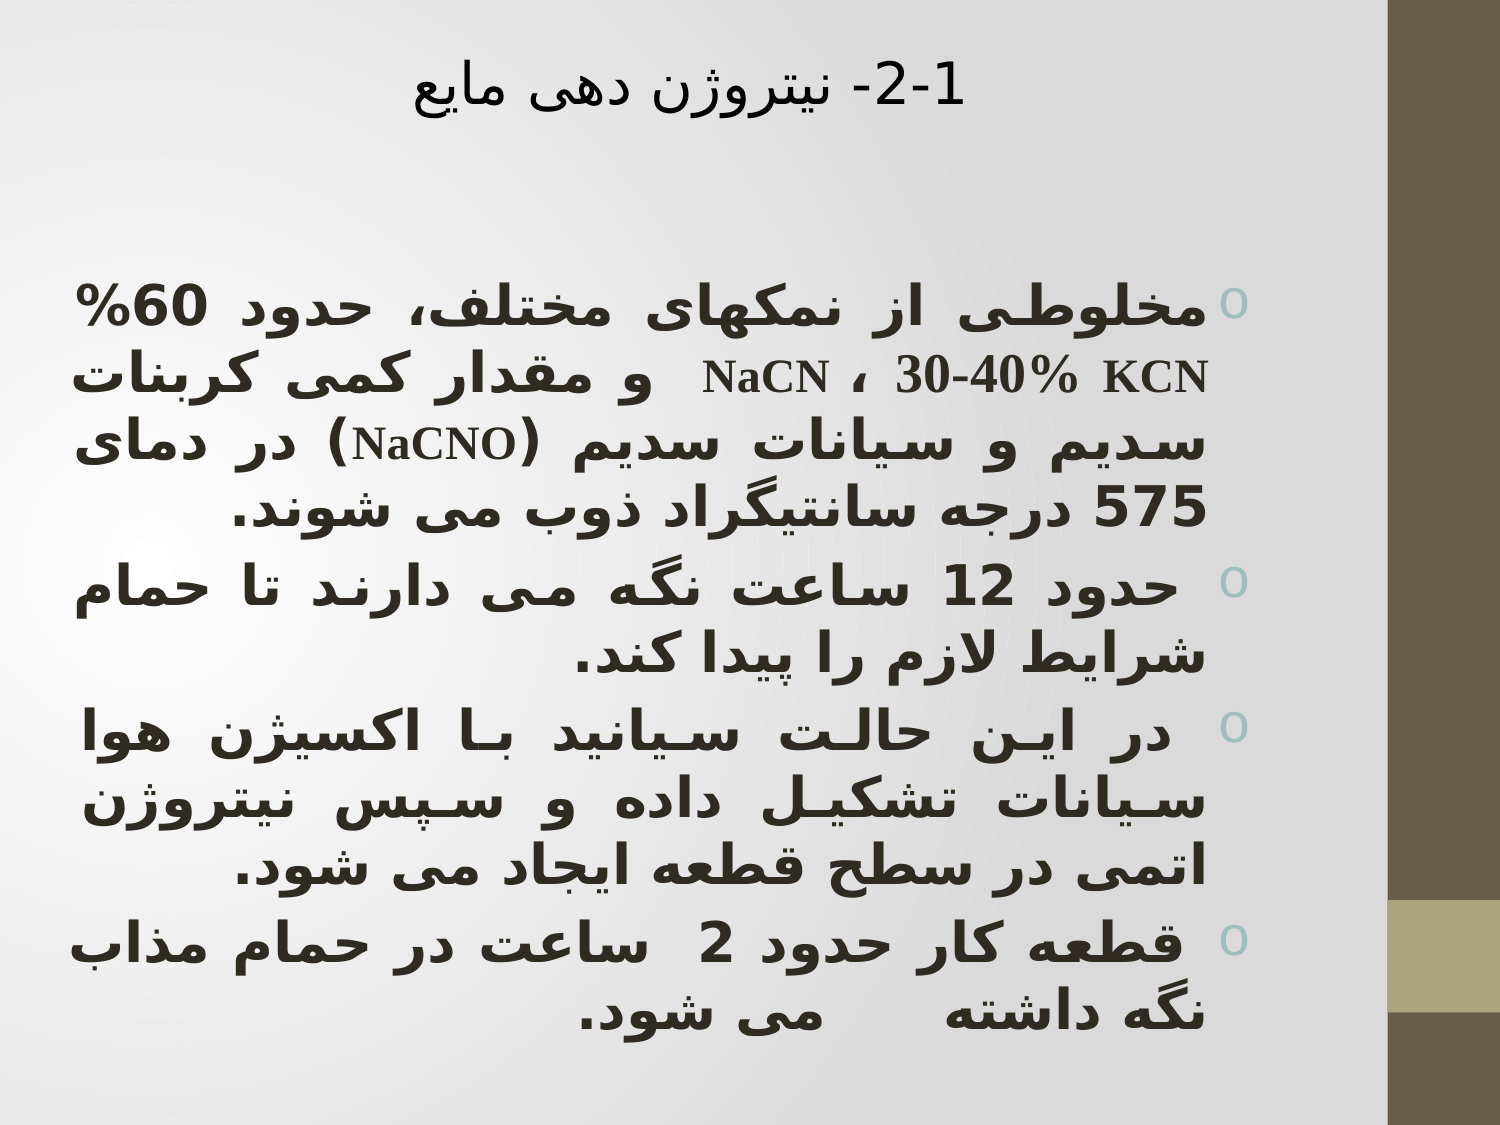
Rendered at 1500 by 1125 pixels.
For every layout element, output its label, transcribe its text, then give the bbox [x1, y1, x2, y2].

list مخلوطی از نمکهای مختلف، حدود 60% NaCN ، 30-40% KCN و مقدار کمی کربنات سدیم و سیانات سدیم (NaCNO) در دمای 575 درجه سانتیگراد ذوب می شوند. حدود 12 ساعت نگه می دارند تا حمام شرایط لازم را پیدا کند. در این حالت سیانید با اکسیژن هوا سیانات تشکیل داده و سپس نیتروژن اتمی در سطح قطعه ایجاد می شود. قطعه کار حدود 2 ساعت در حمام مذاب نگه داشته می شود. [50, 262, 1325, 1050]
title 2-1- نیتروژن دهی مایع [75, 0, 1325, 175]
